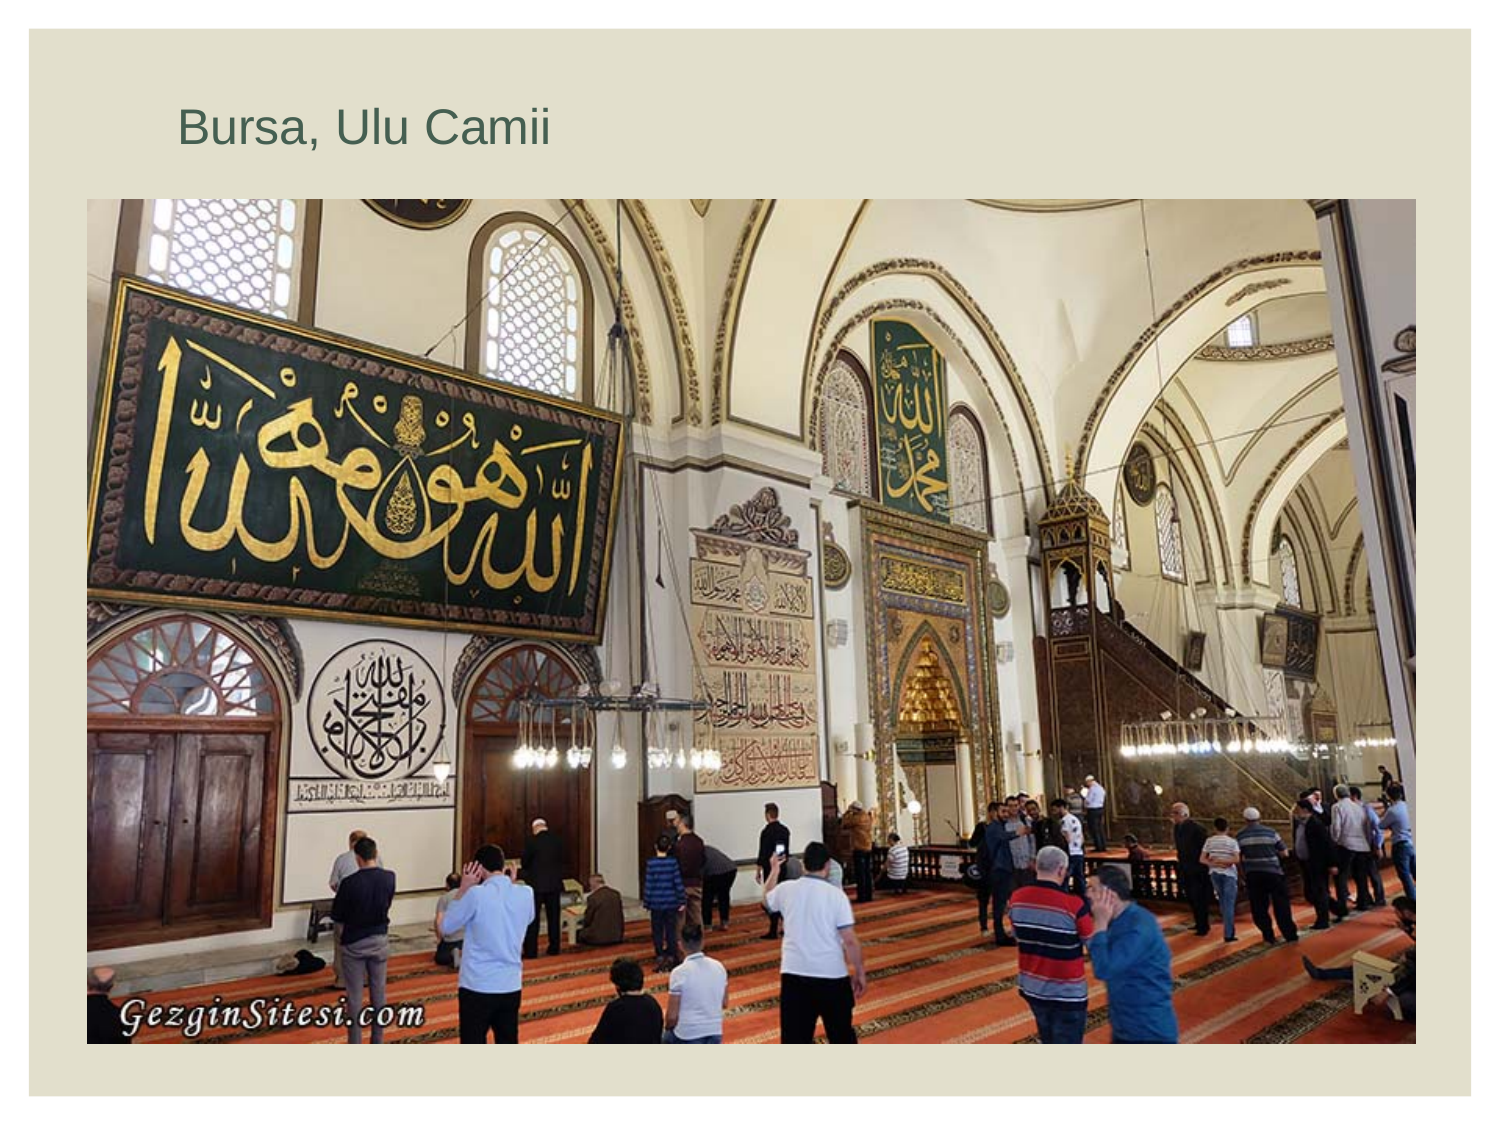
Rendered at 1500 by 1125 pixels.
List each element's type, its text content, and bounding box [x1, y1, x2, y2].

picture [87, 199, 1416, 1044]
text_box Bursa, Ulu Camii [162, 87, 663, 163]
